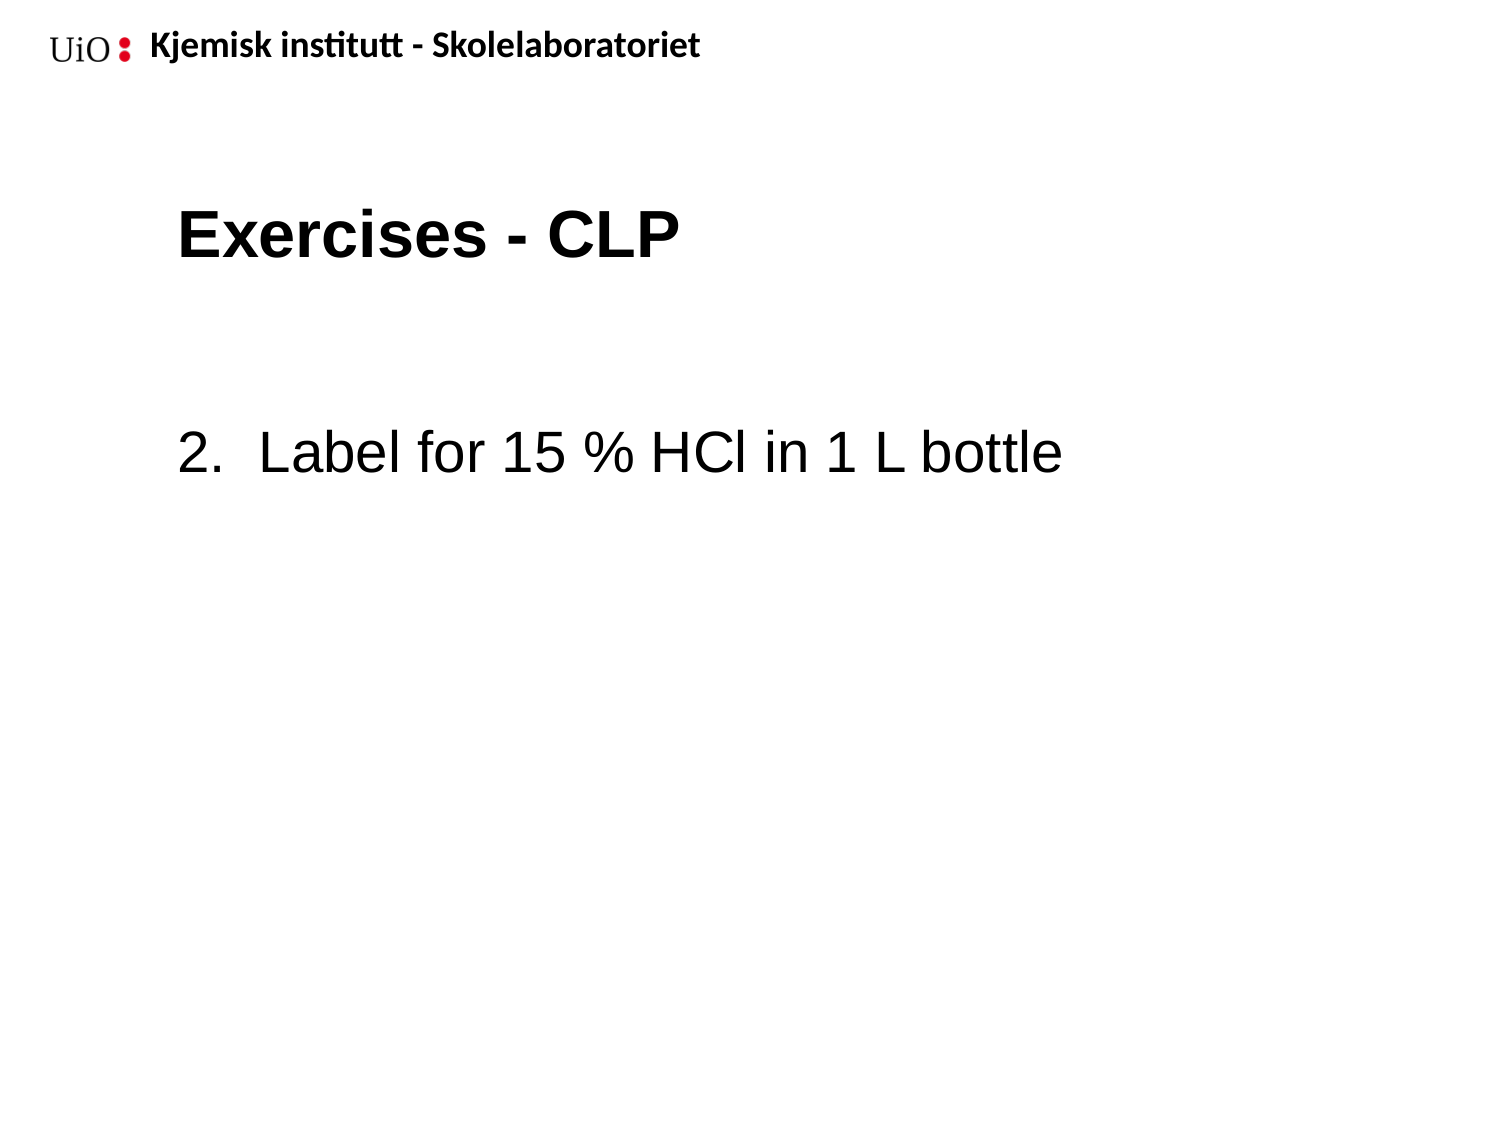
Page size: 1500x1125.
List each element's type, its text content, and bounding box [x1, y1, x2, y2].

picture [50, 37, 135, 62]
list 2. Label for 15 % HCl in 1 L bottle [162, 324, 1426, 1001]
title Exercises - CLP [162, 137, 1426, 324]
